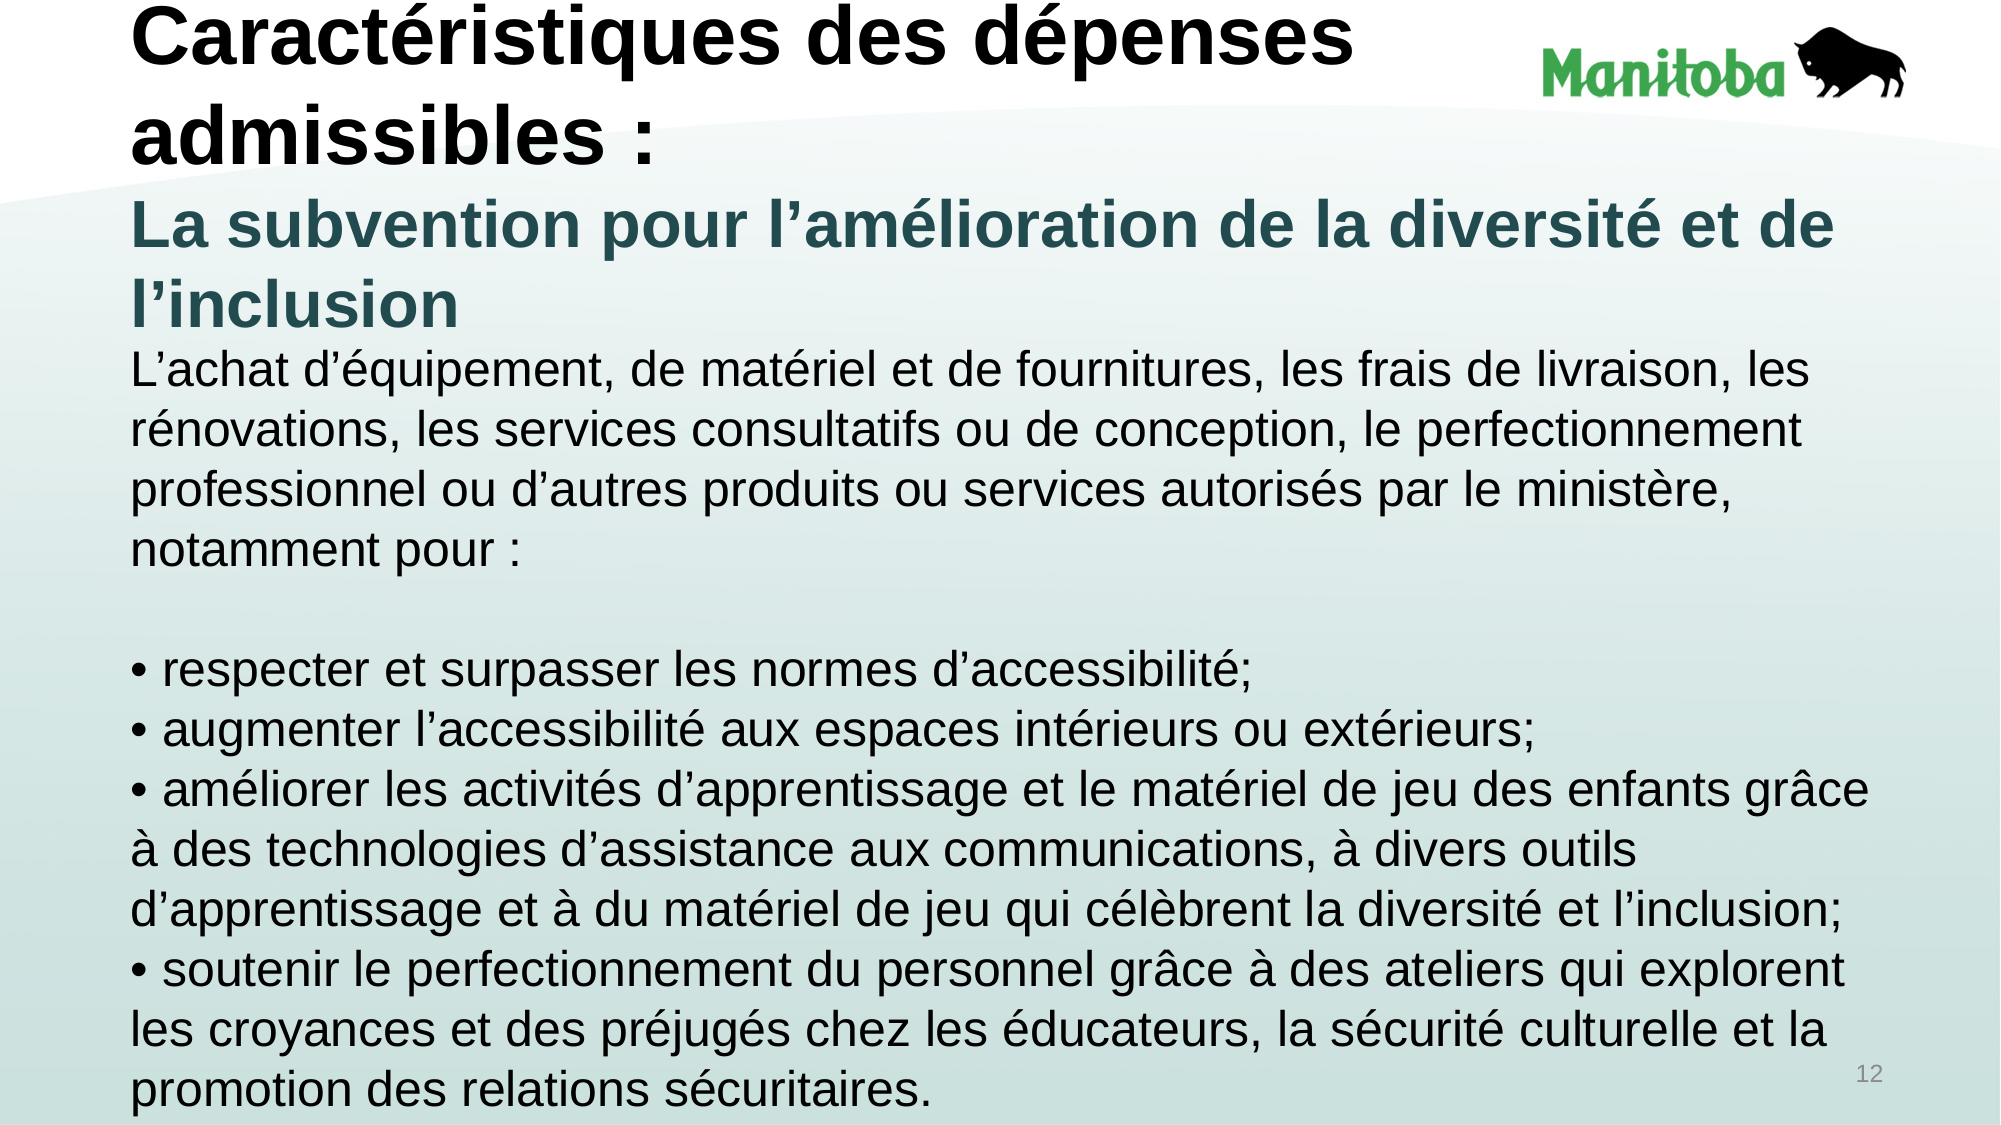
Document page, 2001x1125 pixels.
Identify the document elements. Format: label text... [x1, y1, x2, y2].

picture [0, 0, 2000, 1125]
slide_number 12 [1448, 1042, 1899, 1103]
list L’achat d’équipement, de matériel et de fournitures, les frais de livraison, les rénovations, les services consultatifs ou de conception, le perfectionnement professionnel ou d’autres produits ou services autorisés par le ministère, notamment pour : • respecter et surpasser les normes d’accessibilité; • augmenter l’accessibilité aux espaces intérieurs ou extérieurs; • améliorer les activités d’apprentissage et le matériel de jeu des enfants grâce à des technologies d’assistance aux communications, à divers outils d’apprentissage et à du matériel de jeu qui célèbrent la diversité et l’inclusion; • soutenir le perfectionnement du personnel grâce à des ateliers qui explorent les croyances et des préjugés chez les éducateurs, la sécurité culturelle et la promotion des relations sécuritaires. [115, 329, 1926, 1043]
text_box Caractéristiques des dépenses admissibles : La subvention pour l’amélioration de la diversité et de l’inclusion [115, 67, 1871, 255]
